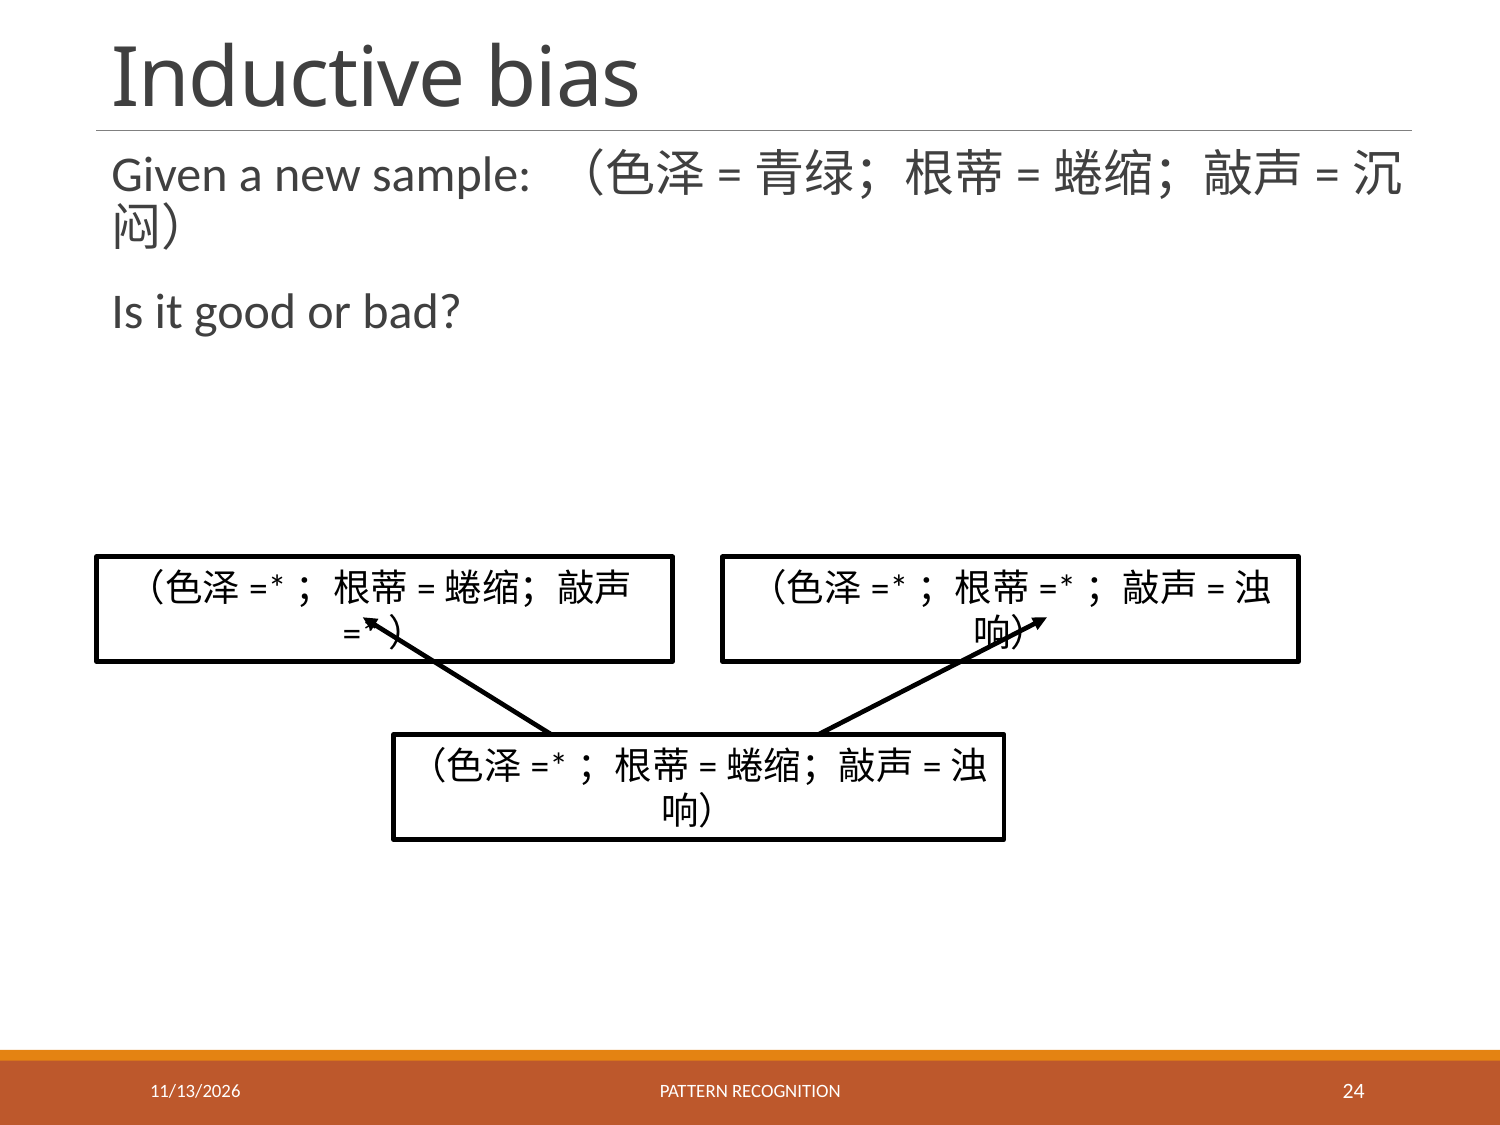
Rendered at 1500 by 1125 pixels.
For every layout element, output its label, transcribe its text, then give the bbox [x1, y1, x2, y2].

slide_number 24 [1218, 1059, 1380, 1120]
title Inductive bias [96, 19, 1413, 131]
footer Pattern recognition [453, 1059, 1047, 1120]
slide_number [135, 1059, 440, 1120]
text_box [95, 556, 1300, 796]
list Given a new sample: （色泽=青绿；根蒂=蜷缩；敲声=沉闷） Is it good or bad? [96, 140, 1413, 1034]
